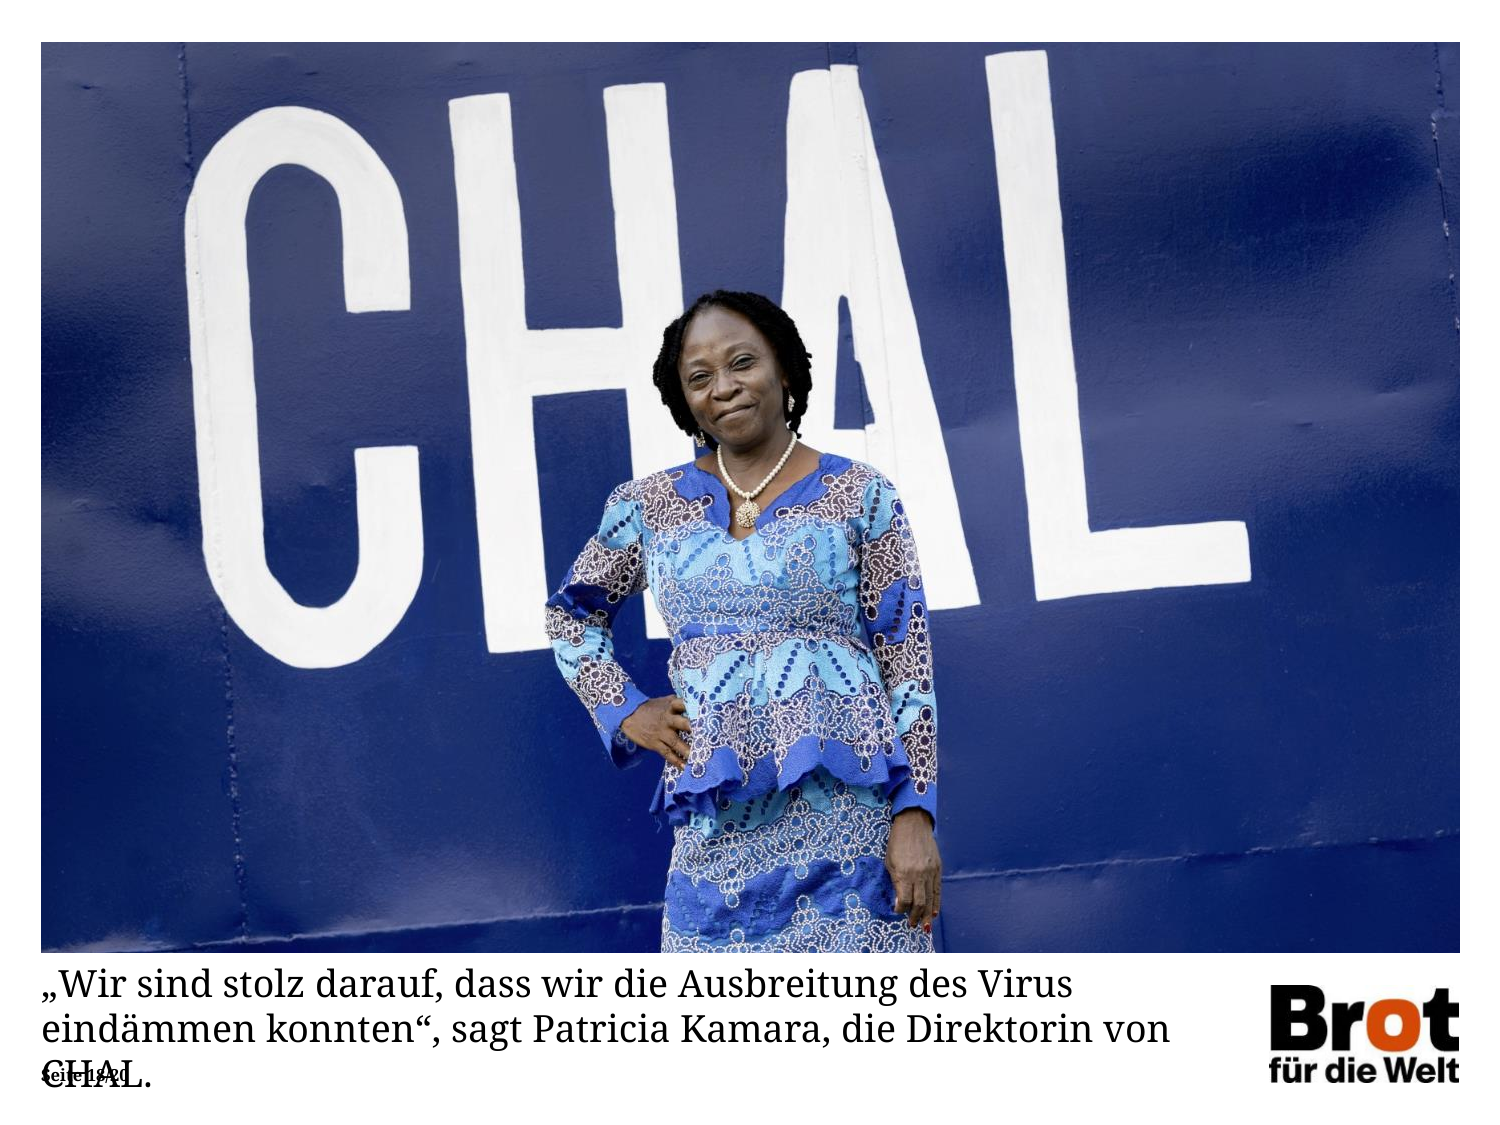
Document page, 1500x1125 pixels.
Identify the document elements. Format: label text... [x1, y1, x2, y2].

text_box „Wir sind stolz darauf, dass wir die Ausbreitung des Virus eindämmen konnten“, sagt Patricia Kamara, die Direktorin von CHAL. [41, 960, 1235, 1102]
picture [41, 42, 1460, 953]
picture [1269, 985, 1459, 1083]
